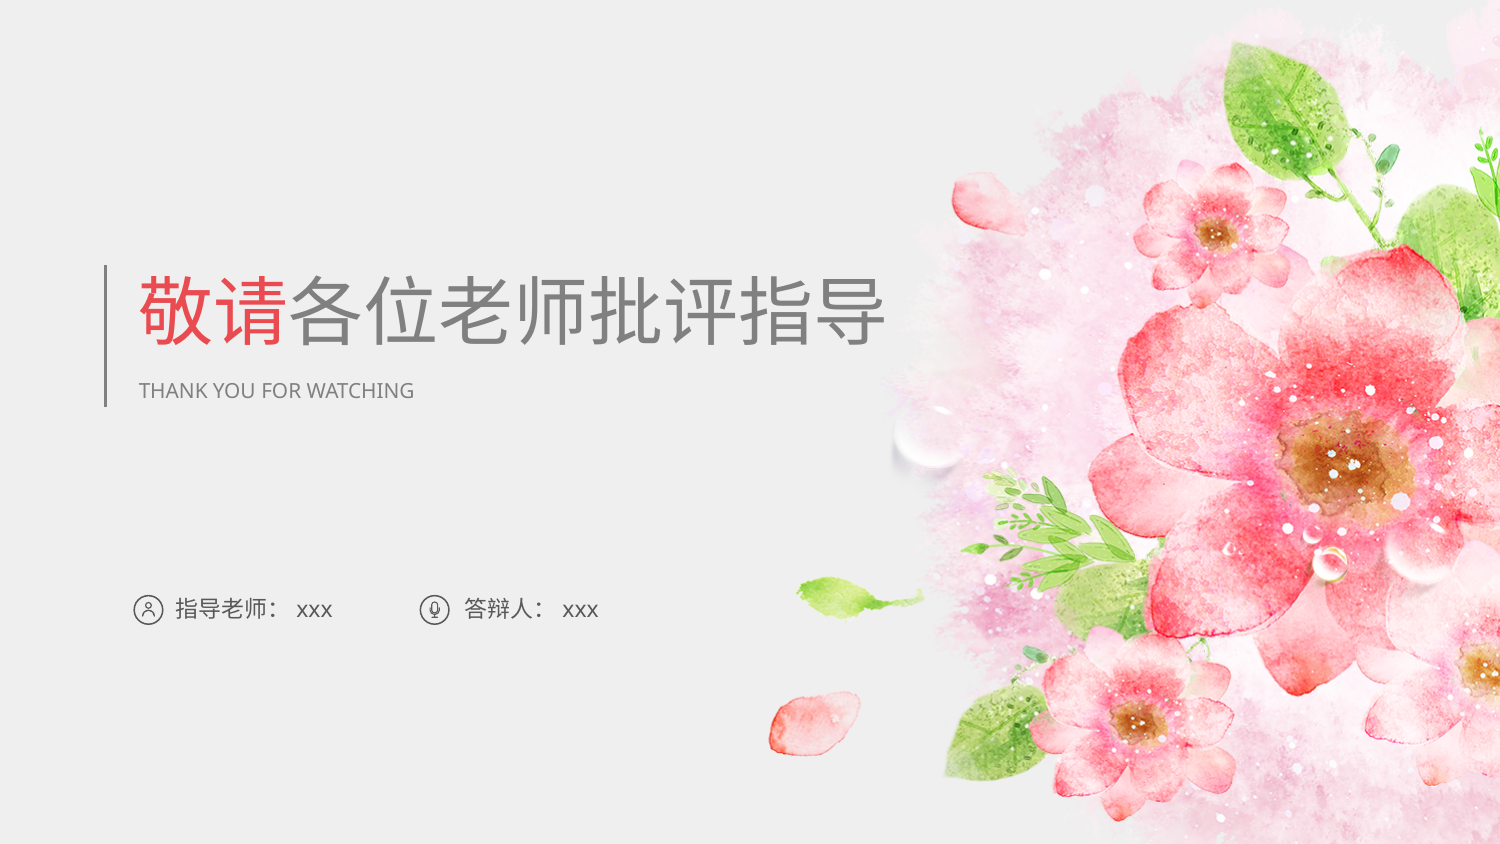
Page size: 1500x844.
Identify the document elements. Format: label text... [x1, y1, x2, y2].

text_box THANK YOU FOR WATCHING [123, 370, 1004, 411]
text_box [420, 595, 450, 625]
picture [0, 0, 1500, 844]
text_box 敬请各位老师批评指导 [123, 257, 1004, 363]
text_box 答辩人：xxx [449, 587, 614, 630]
text_box 指导老师：xxx [160, 587, 348, 630]
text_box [133, 595, 163, 625]
